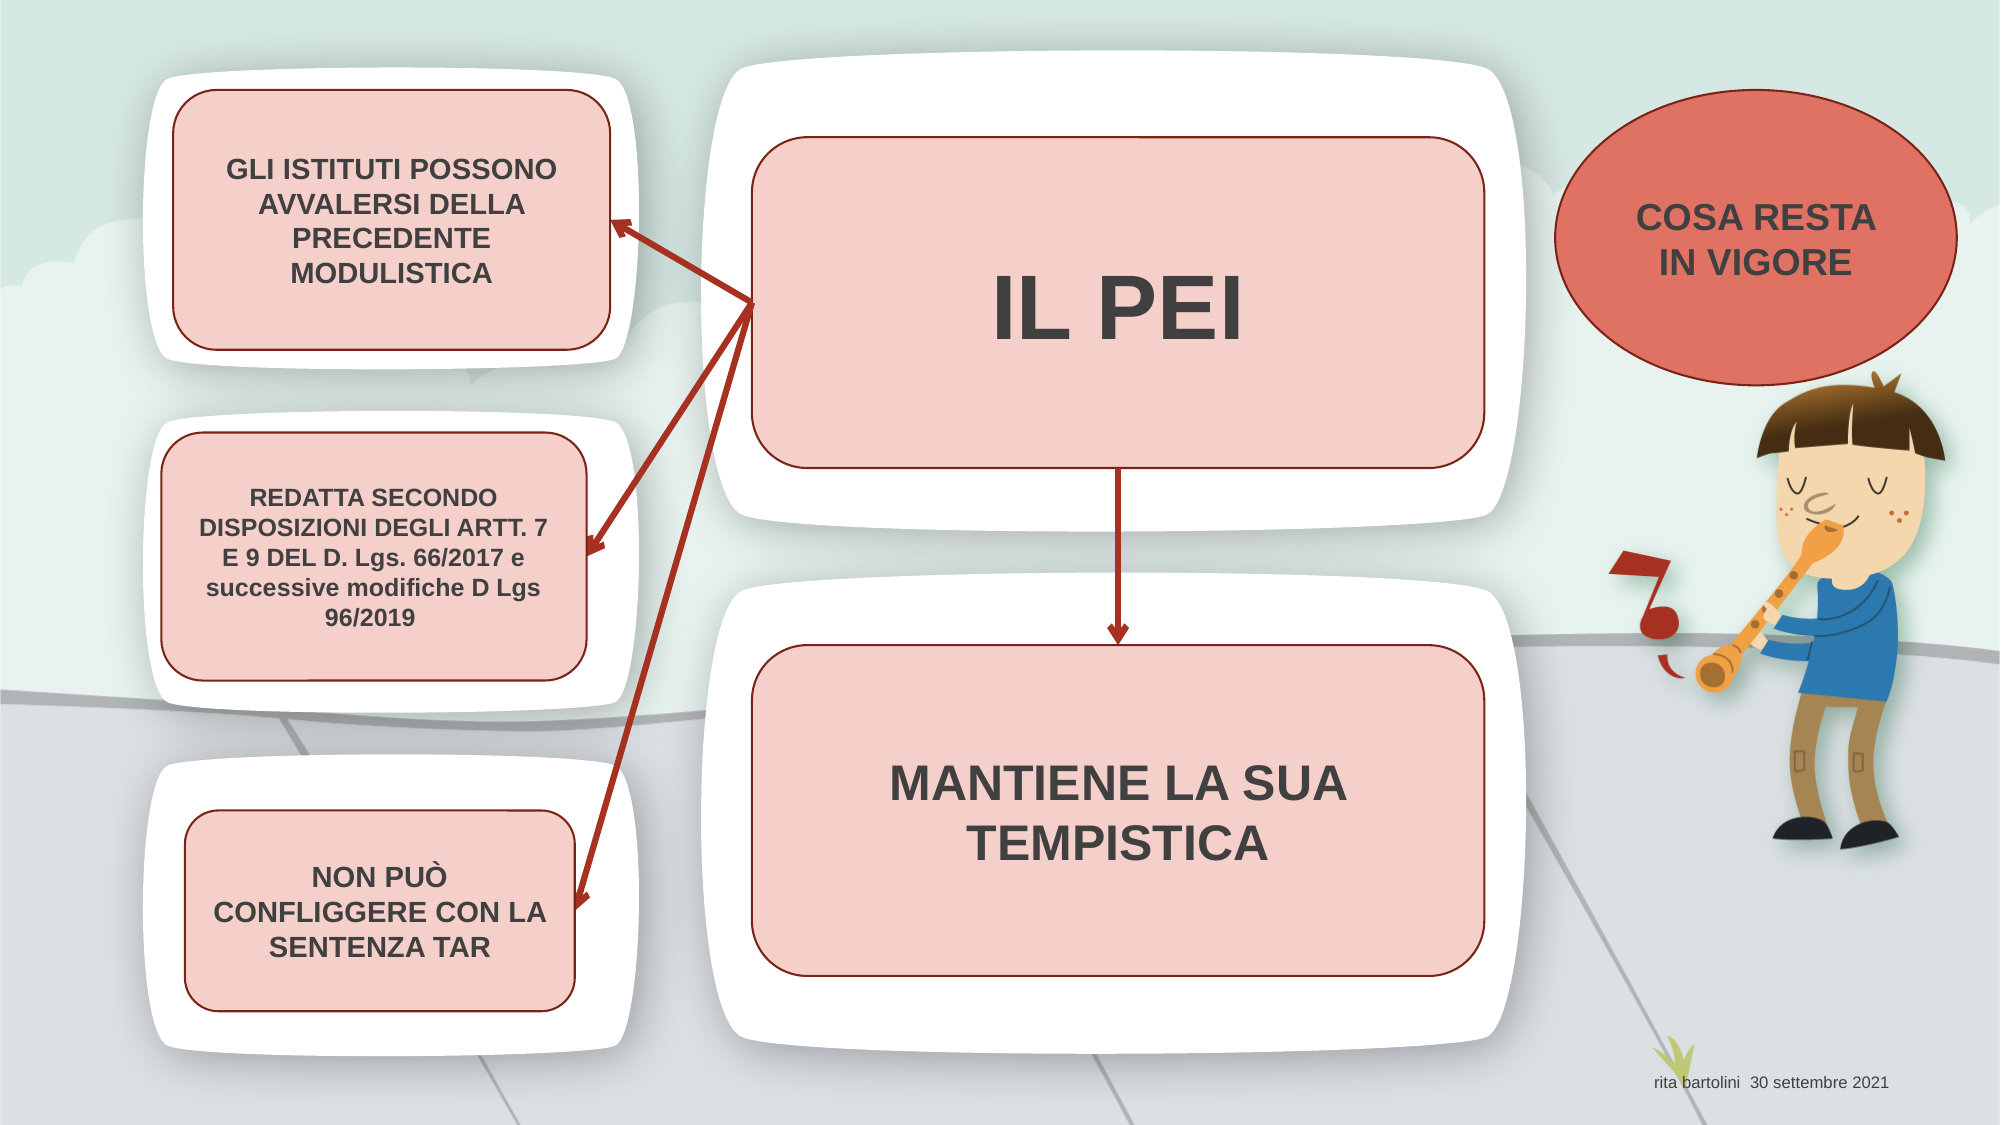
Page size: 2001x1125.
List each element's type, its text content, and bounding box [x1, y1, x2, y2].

text_box NON PUÒ CONFLIGGERE CON LA SENTENZA TAR [183, 809, 576, 1013]
text_box IL PEI [750, 136, 1486, 470]
text_box GLI ISTITUTI POSSONO AVVALERSI DELLA PRECEDENTE MODULISTICA [172, 88, 612, 351]
text_box COSA RESTA IN VIGORE [1554, 88, 1958, 387]
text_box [574, 302, 752, 911]
text_box REDATTA SECONDO DISPOSIZIONI DEGLI ARTT. 7 E 9 DEL D. Lgs. 66/2017 e successive modifiche D Lgs 96/2019 [160, 431, 574, 682]
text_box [610, 219, 752, 302]
picture [0, 0, 2000, 1125]
text_box MANTIENE LA SUA TEMPISTICA [750, 644, 1486, 977]
text_box rita bartolini 30 settembre 2021 [1639, 1064, 2000, 1125]
